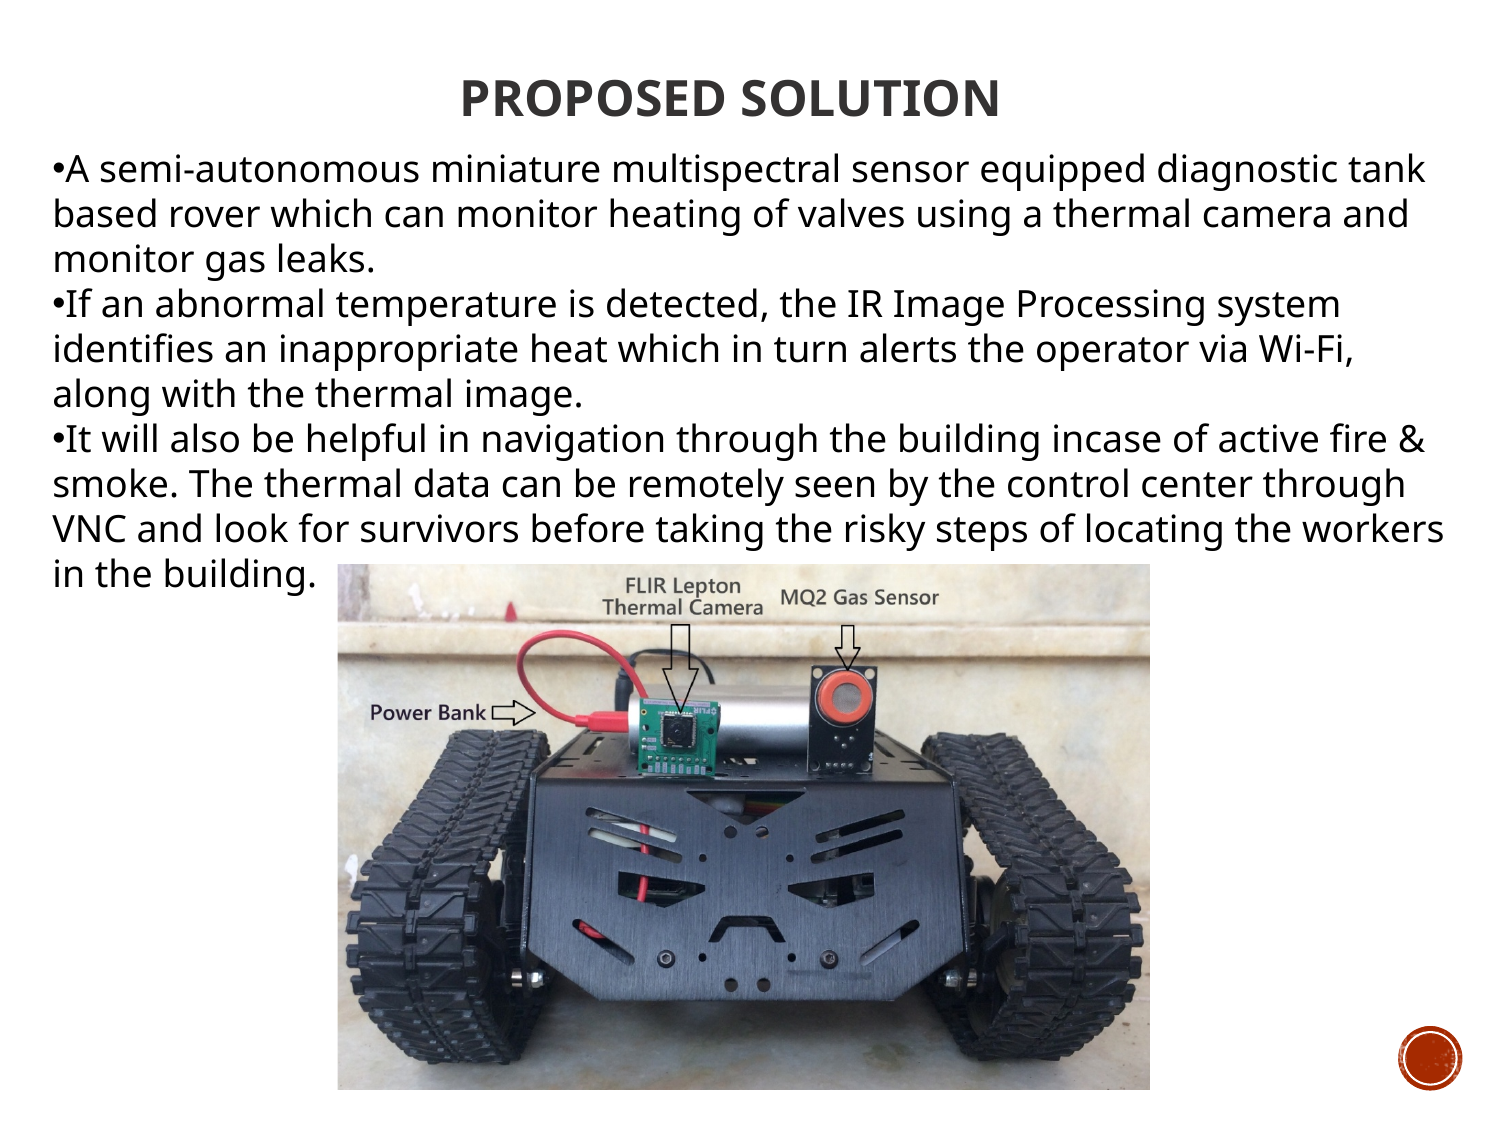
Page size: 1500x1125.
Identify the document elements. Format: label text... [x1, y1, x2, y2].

text_box A semi-autonomous miniature multispectral sensor equipped diagnostic tank based rover which can monitor heating of valves using a thermal camera and monitor gas leaks. If an abnormal temperature is detected, the IR Image Processing system identifies an inappropriate heat which in turn alerts the operator via Wi-Fi, along with the thermal image. It will also be helpful in navigation through the building incase of active fire & smoke. The thermal data can be remotely seen by the control center through VNC and look for survivors before taking the risky steps of locating the workers in the building. [37, 137, 1475, 658]
picture [337, 564, 1150, 1090]
title PROPOSED SOLUTION [50, 50, 1413, 137]
